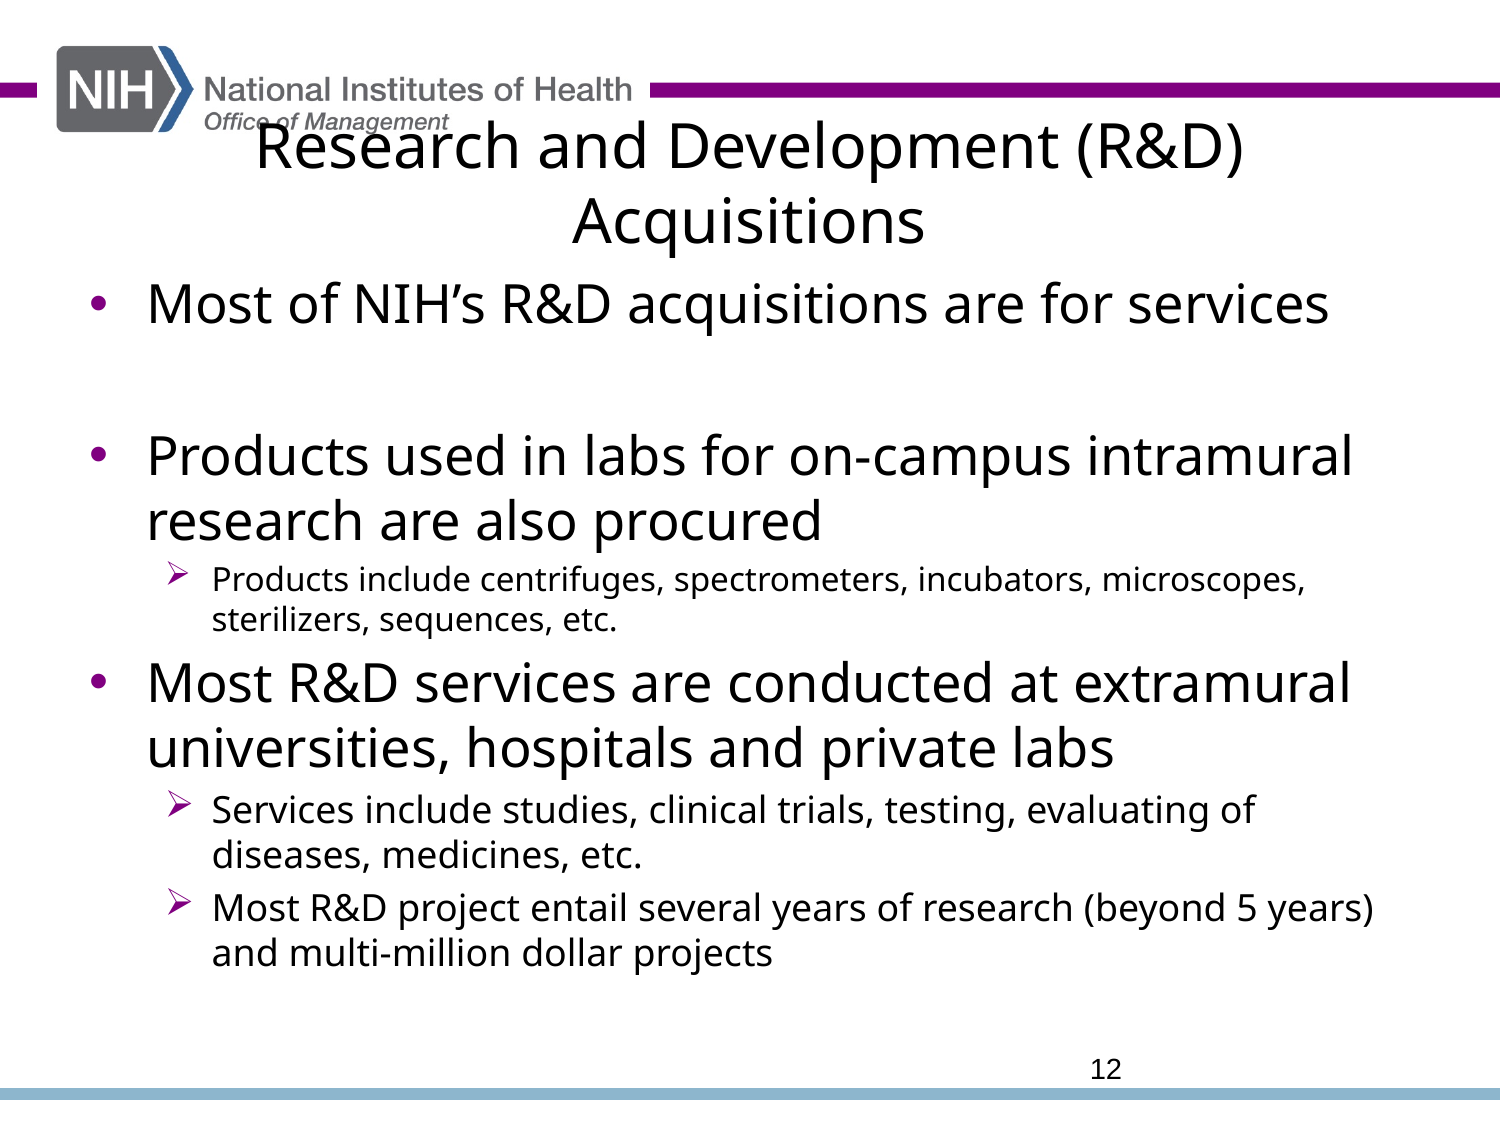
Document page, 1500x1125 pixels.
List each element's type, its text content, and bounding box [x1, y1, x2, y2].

title Research and Development (R&D) Acquisitions [150, 99, 1350, 262]
slide_number 12 [1074, 1042, 1425, 1103]
list Most of NIH’s R&D acquisitions are for services Products used in labs for on-campus intramural research are also procured Products include centrifuges, spectrometers, incubators, microscopes, sterilizers, sequences, etc. Most R&D services are conducted at extramural universities, hospitals and private labs Services include studies, clinical trials, testing, evaluating of diseases, medicines, etc. Most R&D project entail several years of research (beyond 5 years) and multi-million dollar projects [75, 262, 1413, 1000]
picture [37, 13, 650, 167]
